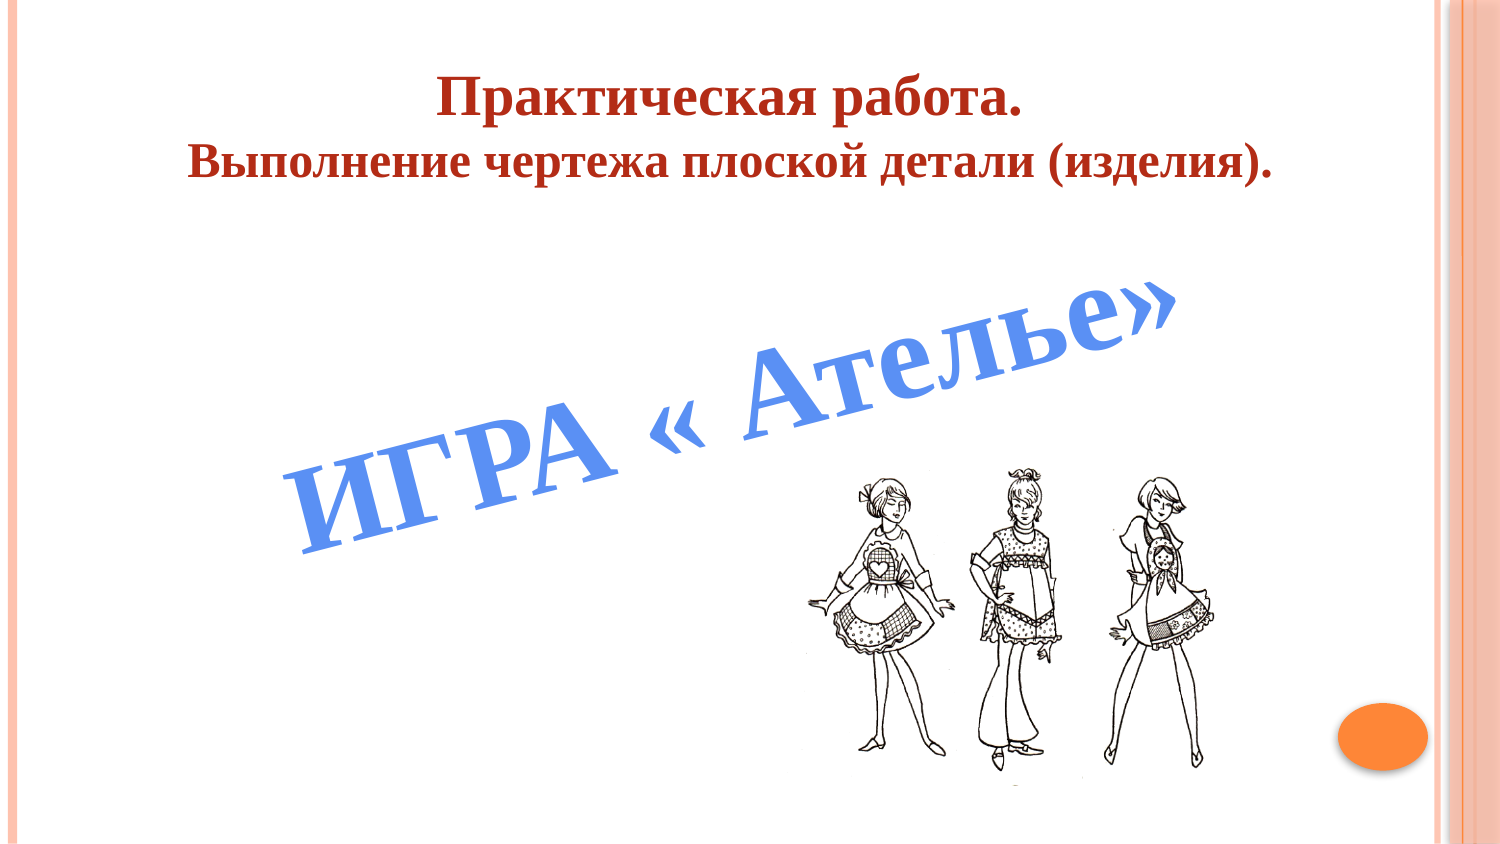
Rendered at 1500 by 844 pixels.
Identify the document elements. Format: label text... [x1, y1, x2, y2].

picture [784, 465, 1231, 786]
text_box ИГРА « Ателье» [253, 180, 1259, 591]
text_box Практическая работа. Выполнение чертежа плоской детали (изделия). [172, 49, 1289, 195]
